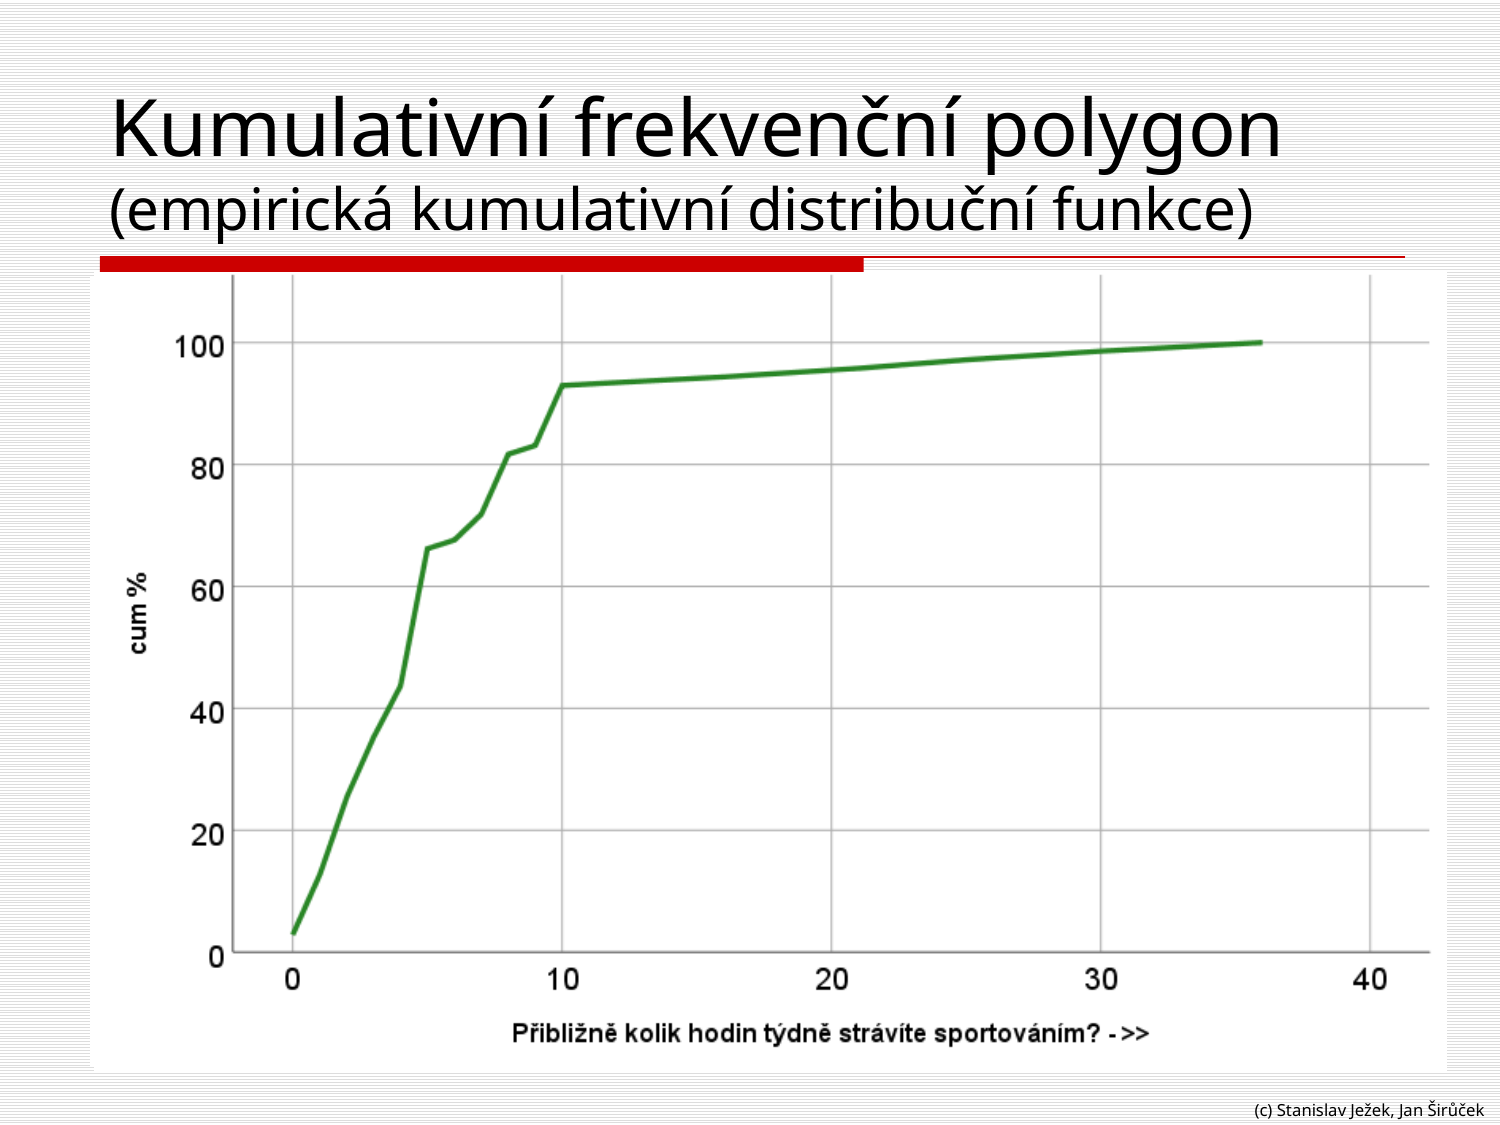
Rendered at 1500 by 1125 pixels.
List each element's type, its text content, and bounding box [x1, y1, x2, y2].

title Kumulativní frekvenční polygon (empirická kumulativní distribuční funkce) [94, 50, 1407, 250]
picture [90, 272, 1448, 1071]
footer (c) Stanislav Ježek, Jan Širůček [1024, 1092, 1500, 1125]
